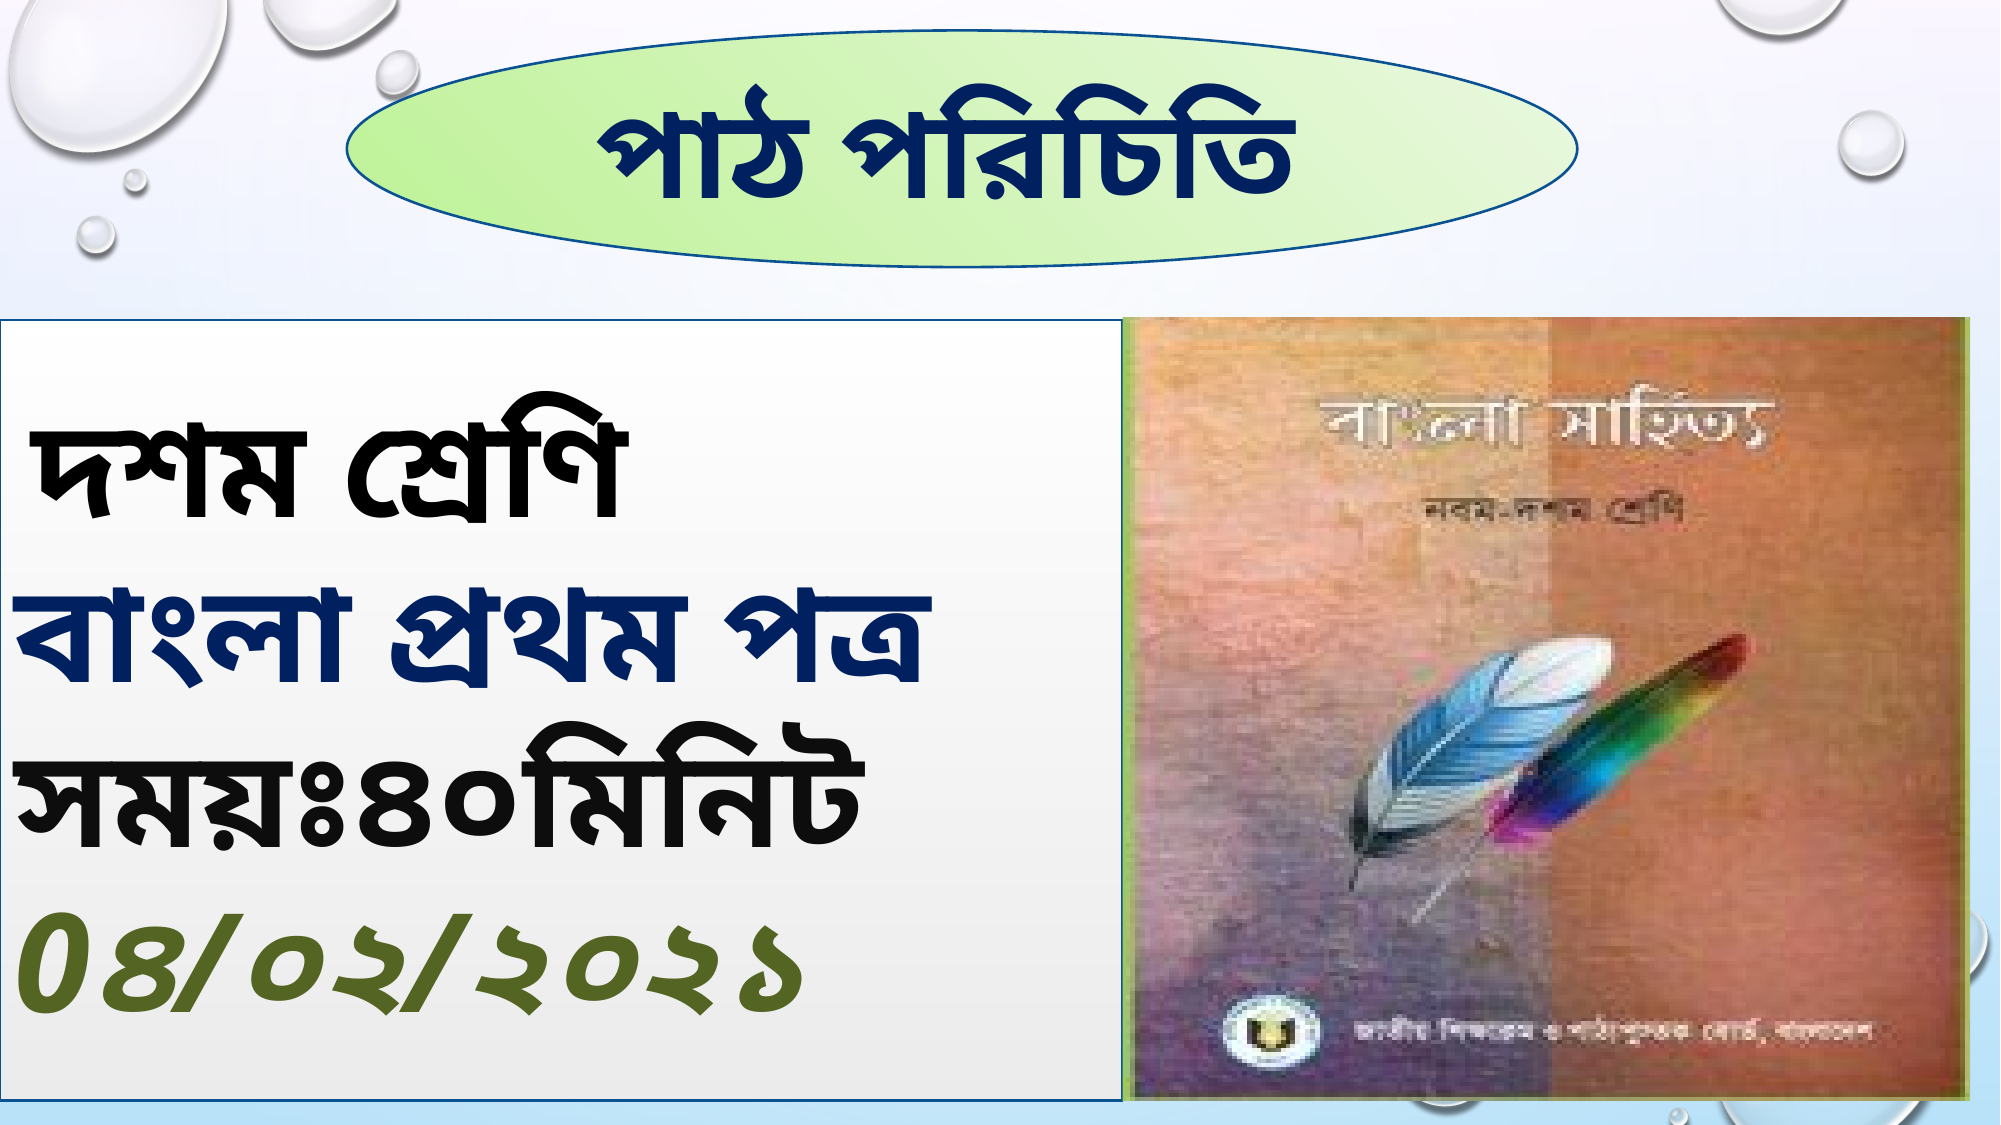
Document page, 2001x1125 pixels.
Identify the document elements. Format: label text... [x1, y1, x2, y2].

text_box দশম শ্রেণি বাংলা প্রথম পত্র সময়ঃ৪০মিনিট 0৪/০২/২০২১ [0, 319, 1119, 1102]
text_box পাঠ পরিচিতি [345, 29, 1579, 269]
picture [0, 0, 2000, 1125]
